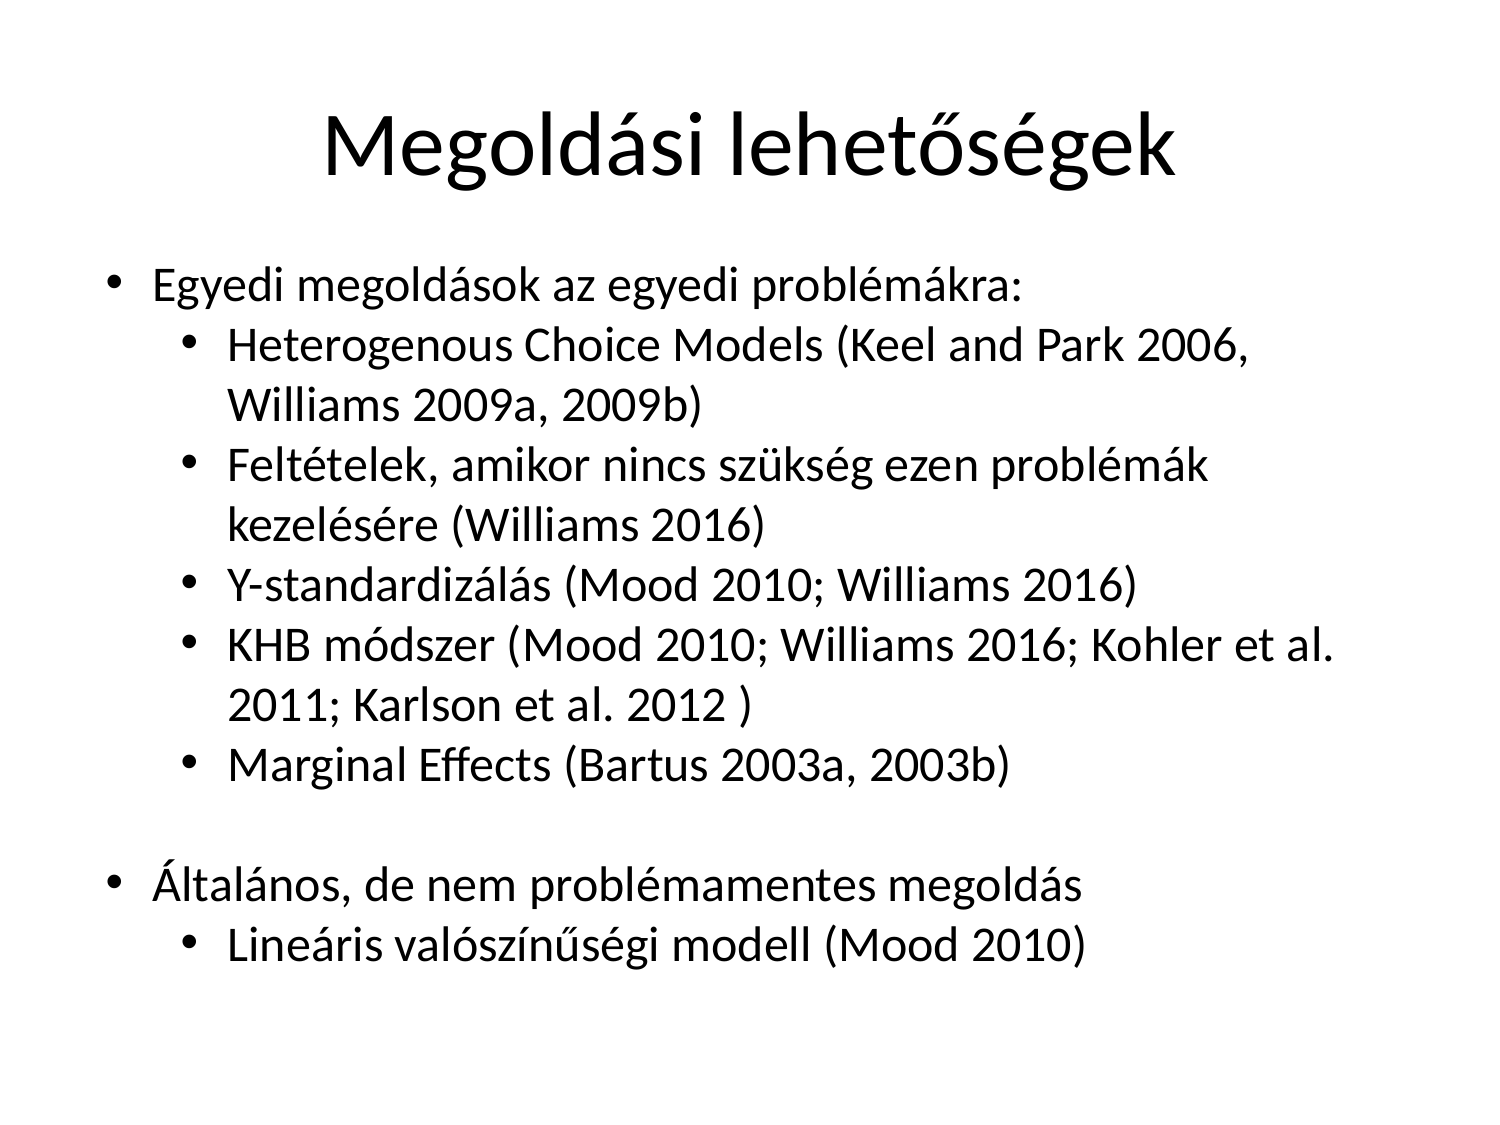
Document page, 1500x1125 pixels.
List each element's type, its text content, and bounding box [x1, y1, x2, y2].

text_box Egyedi megoldások az egyedi problémákra: Heterogenous Choice Models (Keel and Park 2006, Williams 2009a, 2009b) Feltételek, amikor nincs szükség ezen problémák kezelésére (Williams 2016) Y-standardizálás (Mood 2010; Williams 2016) KHB módszer (Mood 2010; Williams 2016; Kohler et al. 2011; Karlson et al. 2012 ) Marginal Effects (Bartus 2003a, 2003b) Általános, de nem problémamentes megoldás Lineáris valószínűségi modell (Mood 2010) [90, 243, 1446, 979]
title Megoldási lehetőségek [75, 45, 1425, 233]
